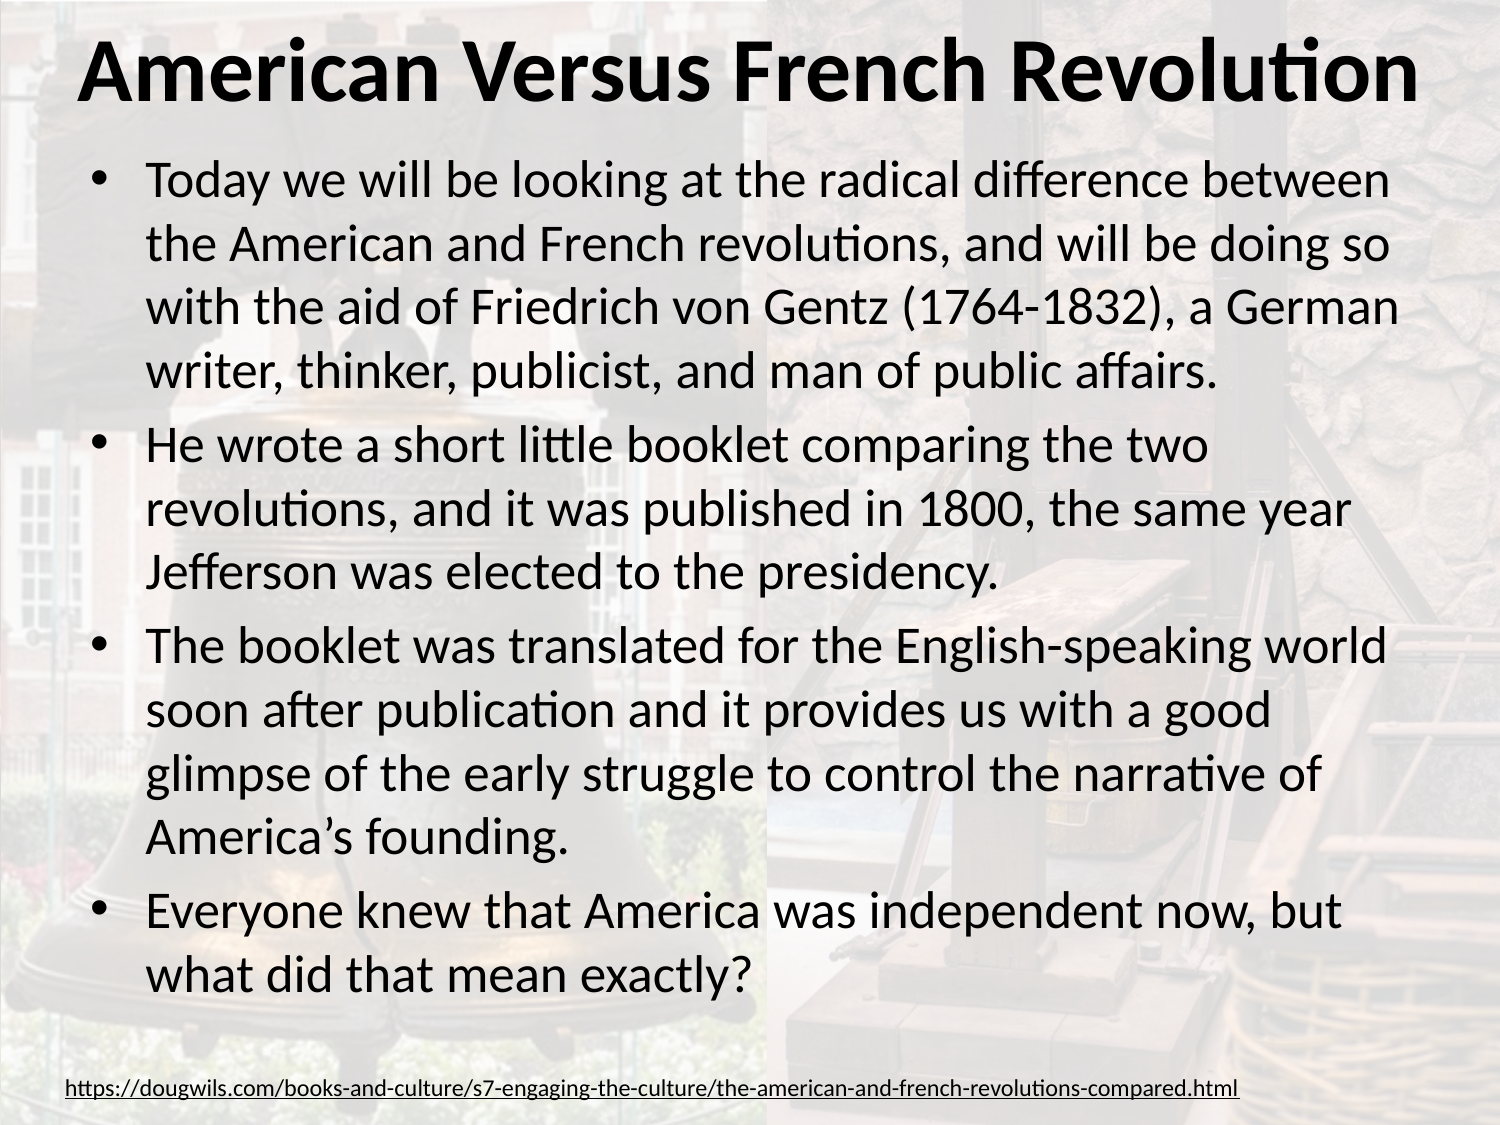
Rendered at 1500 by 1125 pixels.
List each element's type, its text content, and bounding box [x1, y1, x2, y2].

list Today we will be looking at the radical difference between the American and French revolutions, and will be doing so with the aid of Friedrich von Gentz (1764-1832), a German writer, thinker, publicist, and man of public affairs. He wrote a short little booklet comparing the two revolutions, and it was published in 1800, the same year Jefferson was elected to the presidency. The booklet was translated for the English-speaking world soon after publication and it provides us with a good glimpse of the early struggle to control the narrative of America’s founding. Everyone knew that America was independent now, but what did that mean exactly? [75, 137, 1425, 1059]
title American Versus French Revolution [0, 4, 1500, 125]
text_box https://dougwils.com/books-and-culture/s7-engaging-the-culture/the-american-and-french-revolutions-compared.html [49, 1059, 1478, 1125]
